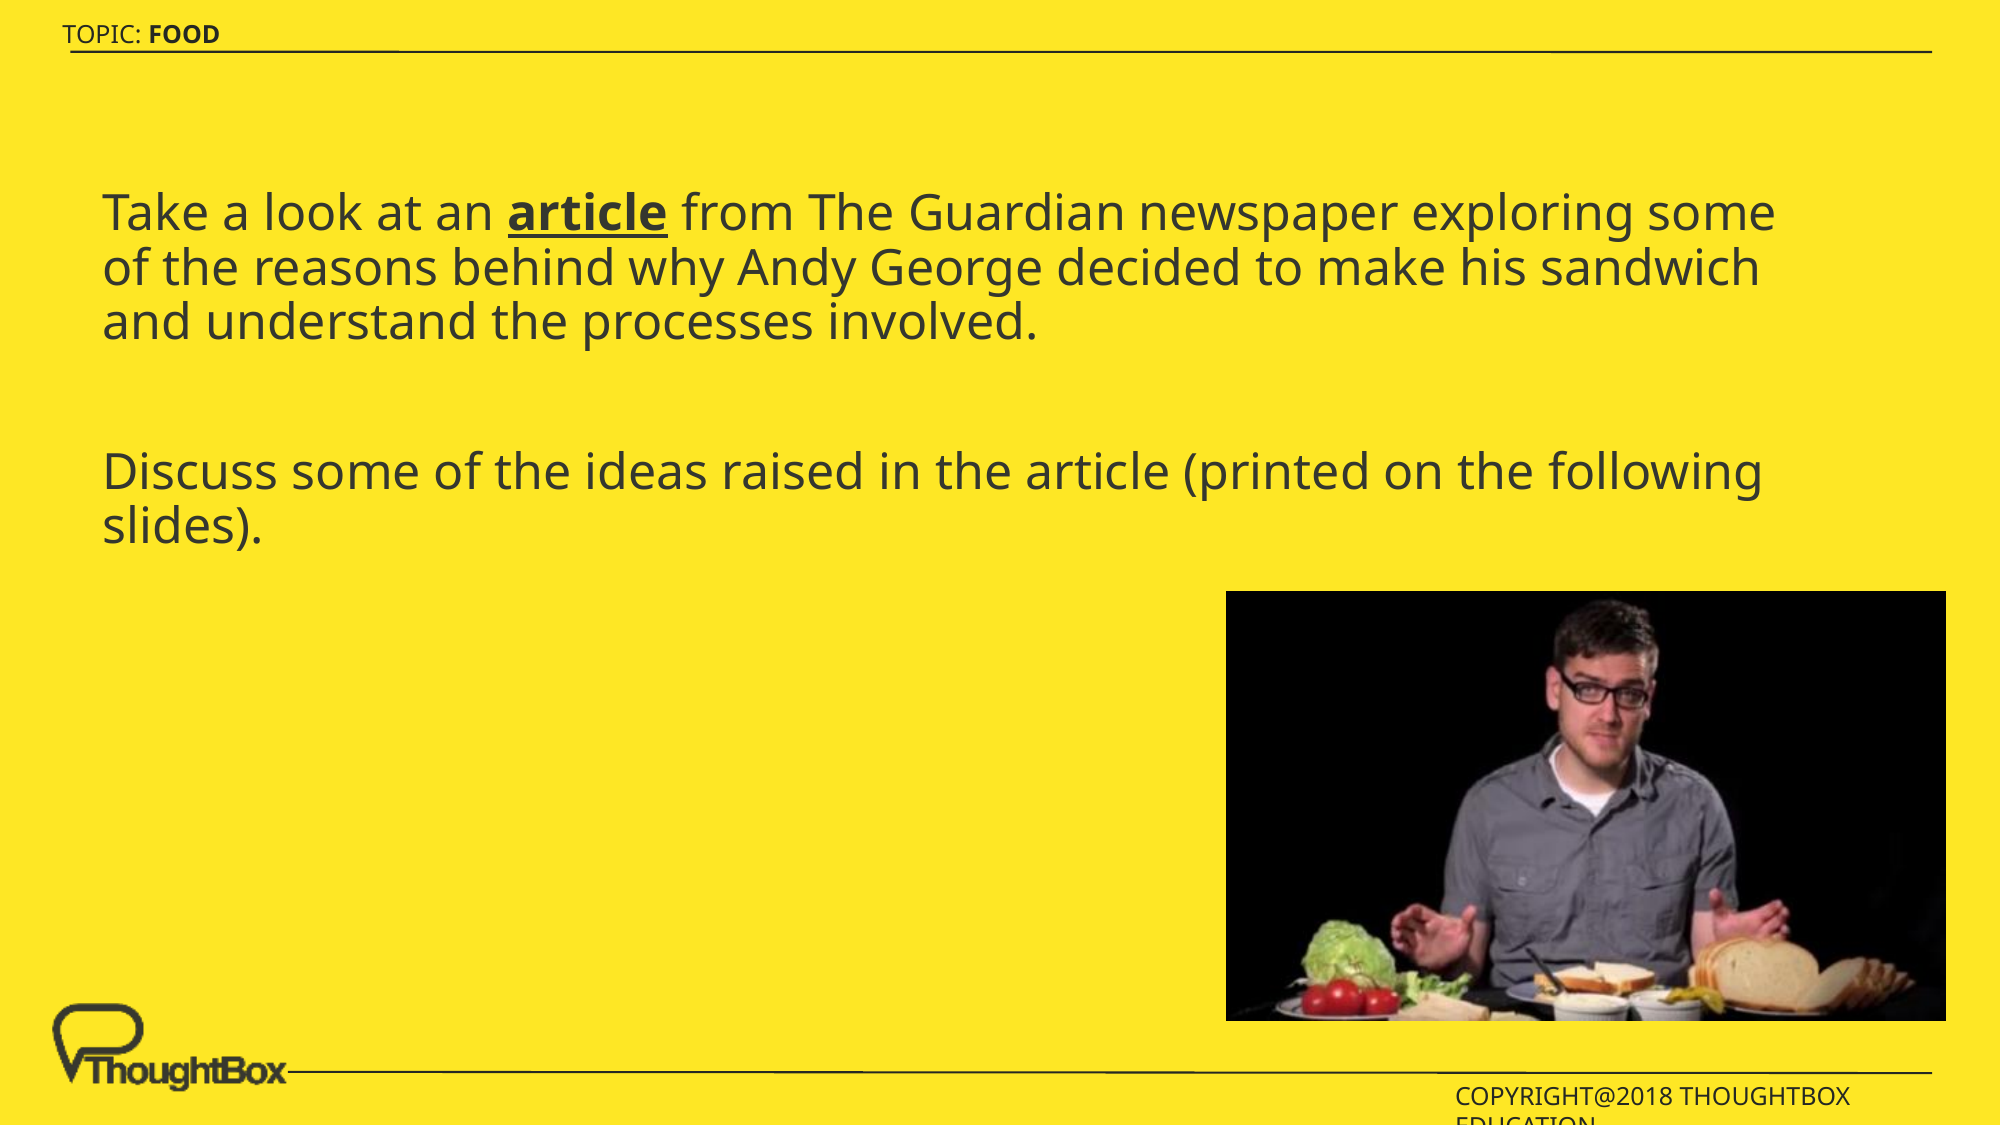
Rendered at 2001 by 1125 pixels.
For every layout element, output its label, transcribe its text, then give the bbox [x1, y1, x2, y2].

picture [1226, 591, 1946, 1022]
footer [1226, 1021, 2000, 1081]
picture [51, 1002, 288, 1093]
list Take a look at an article from The Guardian newspaper exploring some of the reasons behind why Andy George decided to make his sandwich and understand the processes involved. Discuss some of the ideas raised in the article (printed on the following slides). [87, 173, 1813, 888]
